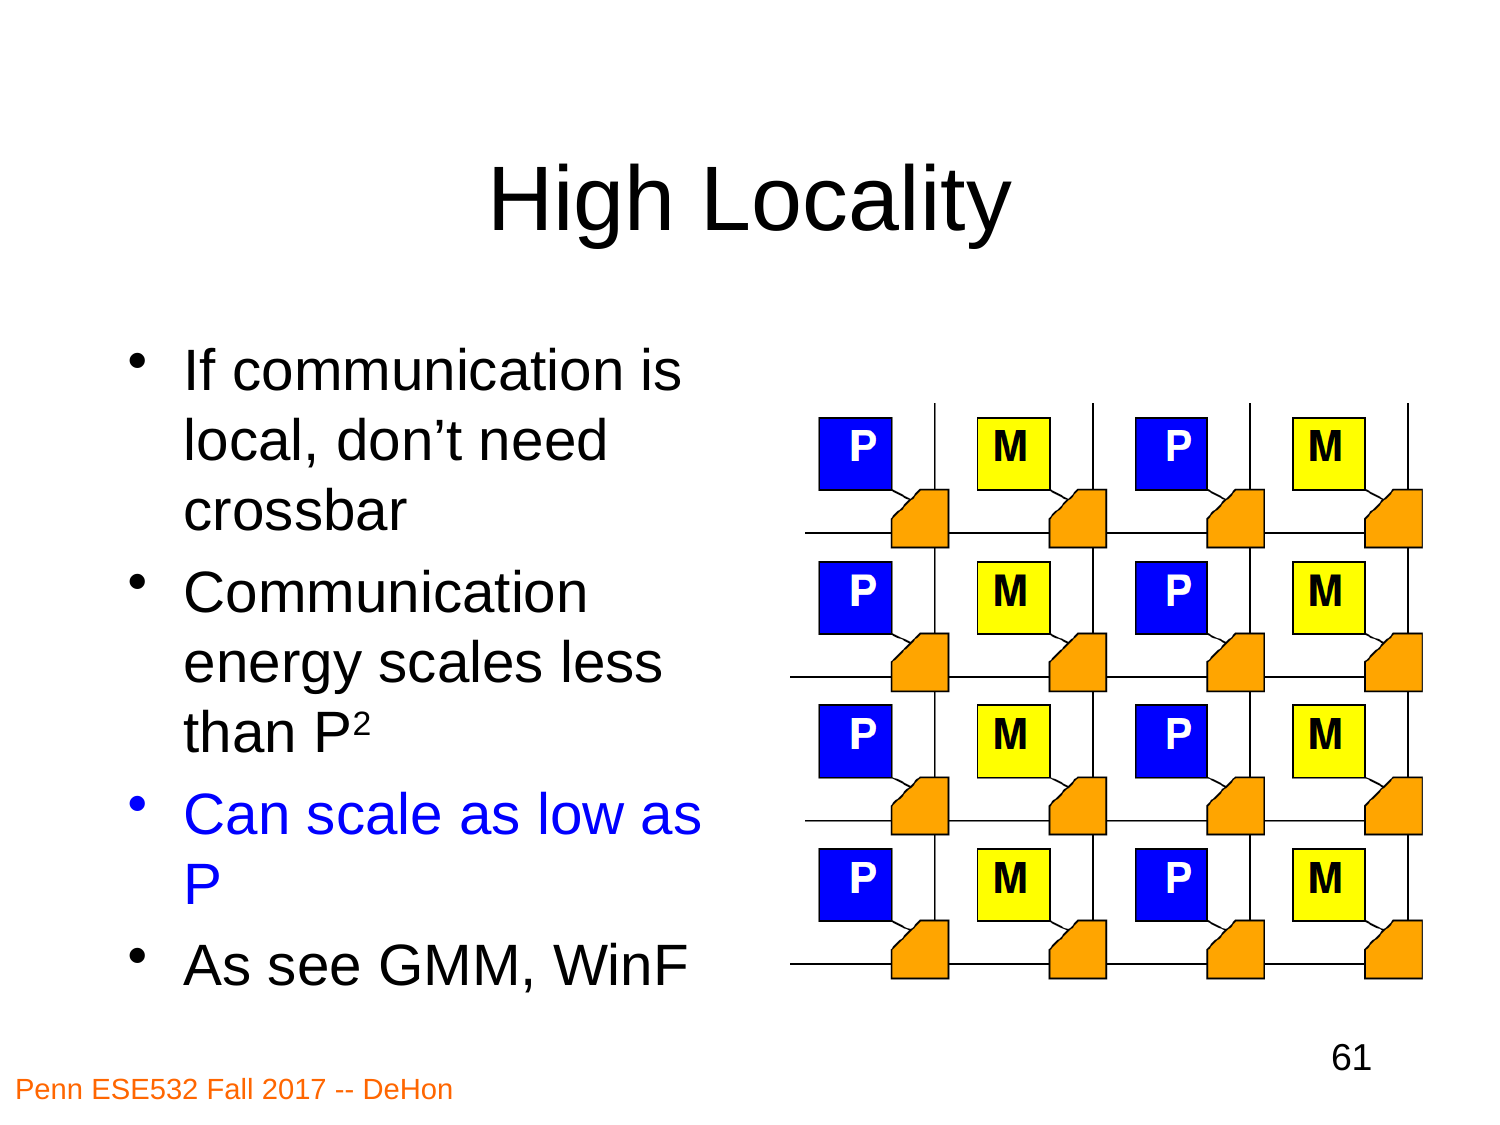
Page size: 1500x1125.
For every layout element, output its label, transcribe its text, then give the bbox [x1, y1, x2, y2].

title High Locality [112, 99, 1388, 288]
slide_number Penn ESE532 Fall 2017 -- DeHon [0, 1062, 613, 1125]
slide_number 61 [1074, 1024, 1388, 1101]
list If communication is local, don’t need crossbar Communication energy scales less than P2 Can scale as low as P As see GMM, WinF [112, 324, 738, 1001]
picture [787, 403, 1424, 982]
